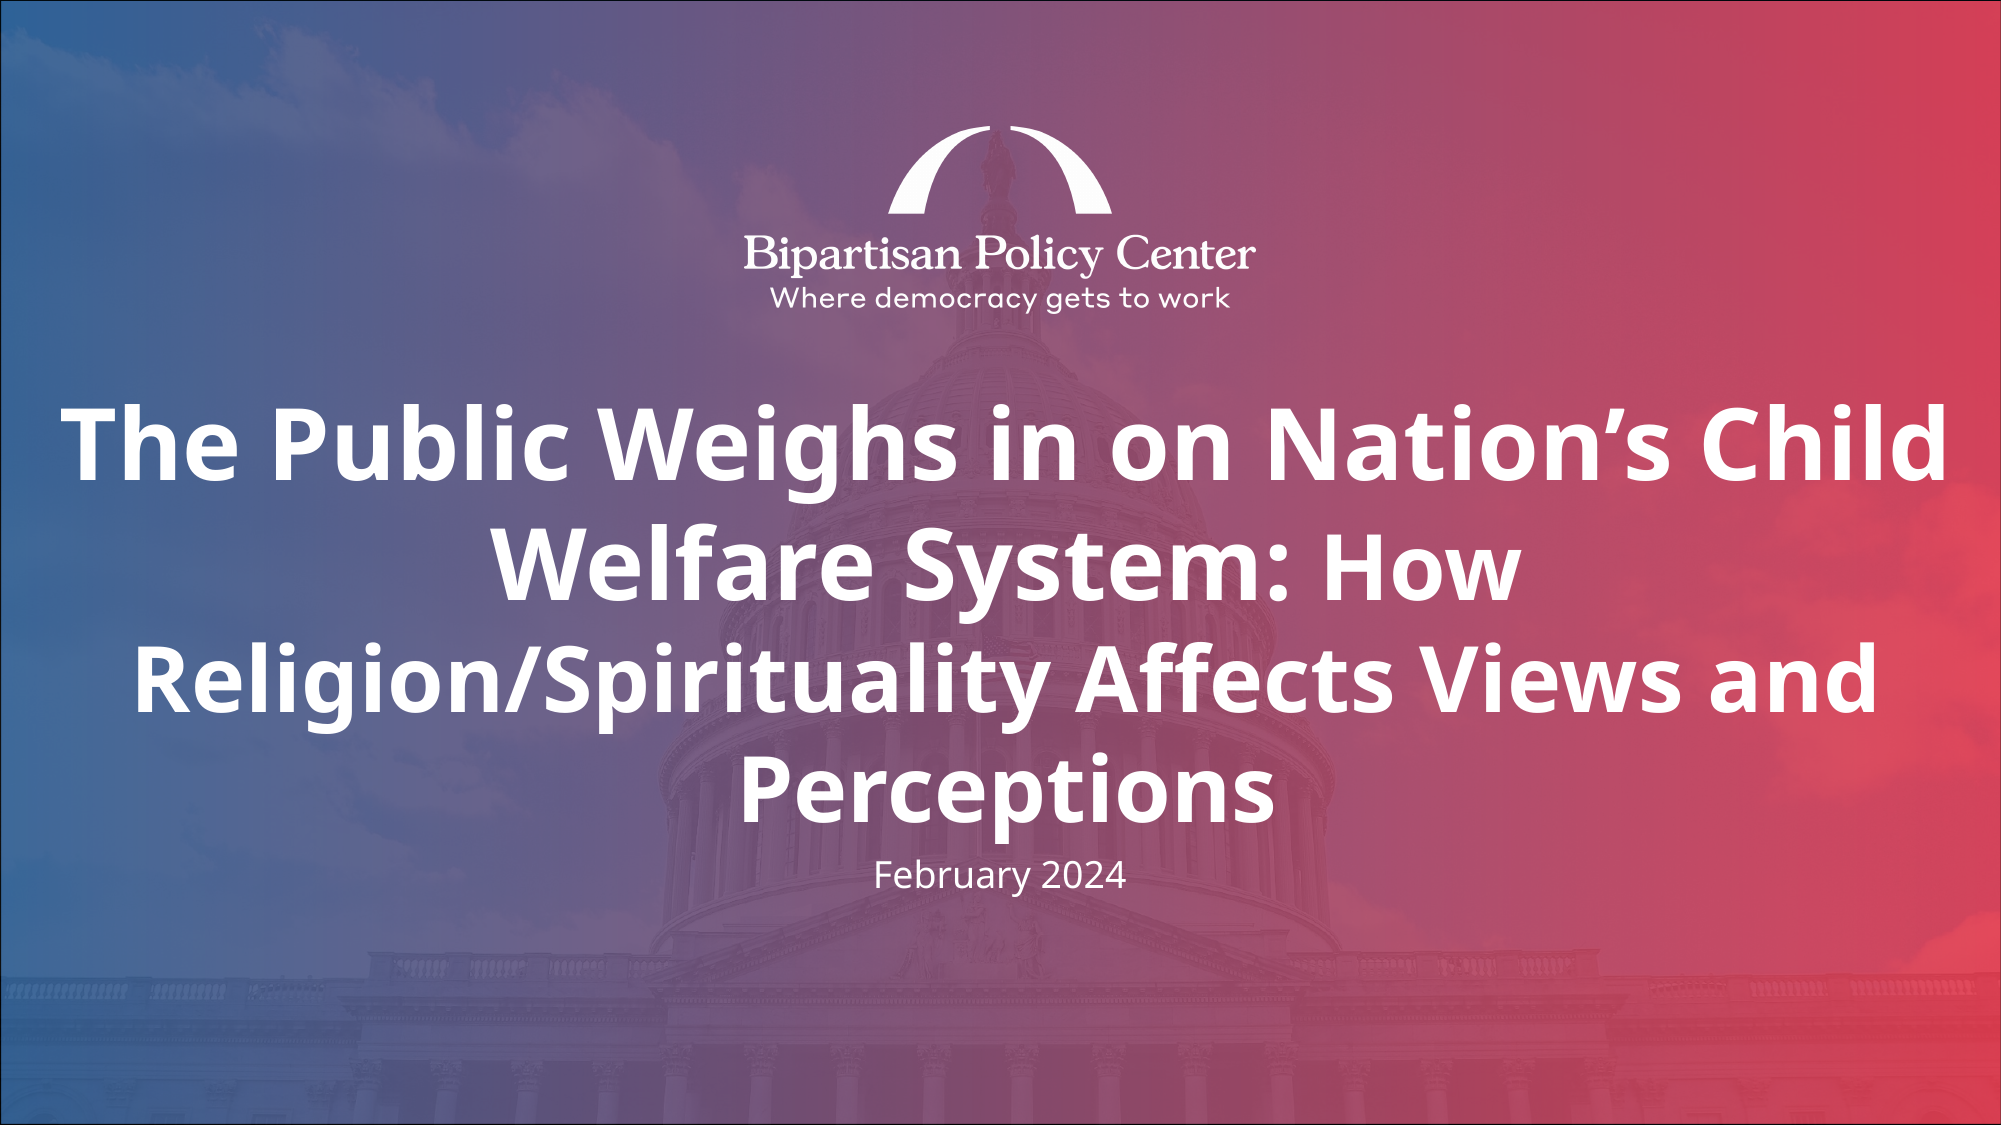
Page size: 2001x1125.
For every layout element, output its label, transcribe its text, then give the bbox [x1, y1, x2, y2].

picture [744, 126, 1256, 314]
list February 2024 [0, 803, 2000, 918]
list The Public Weighs in on Nation’s Child Welfare System: How Religion/Spirituality Affects Views and Perceptions [13, 373, 2000, 752]
